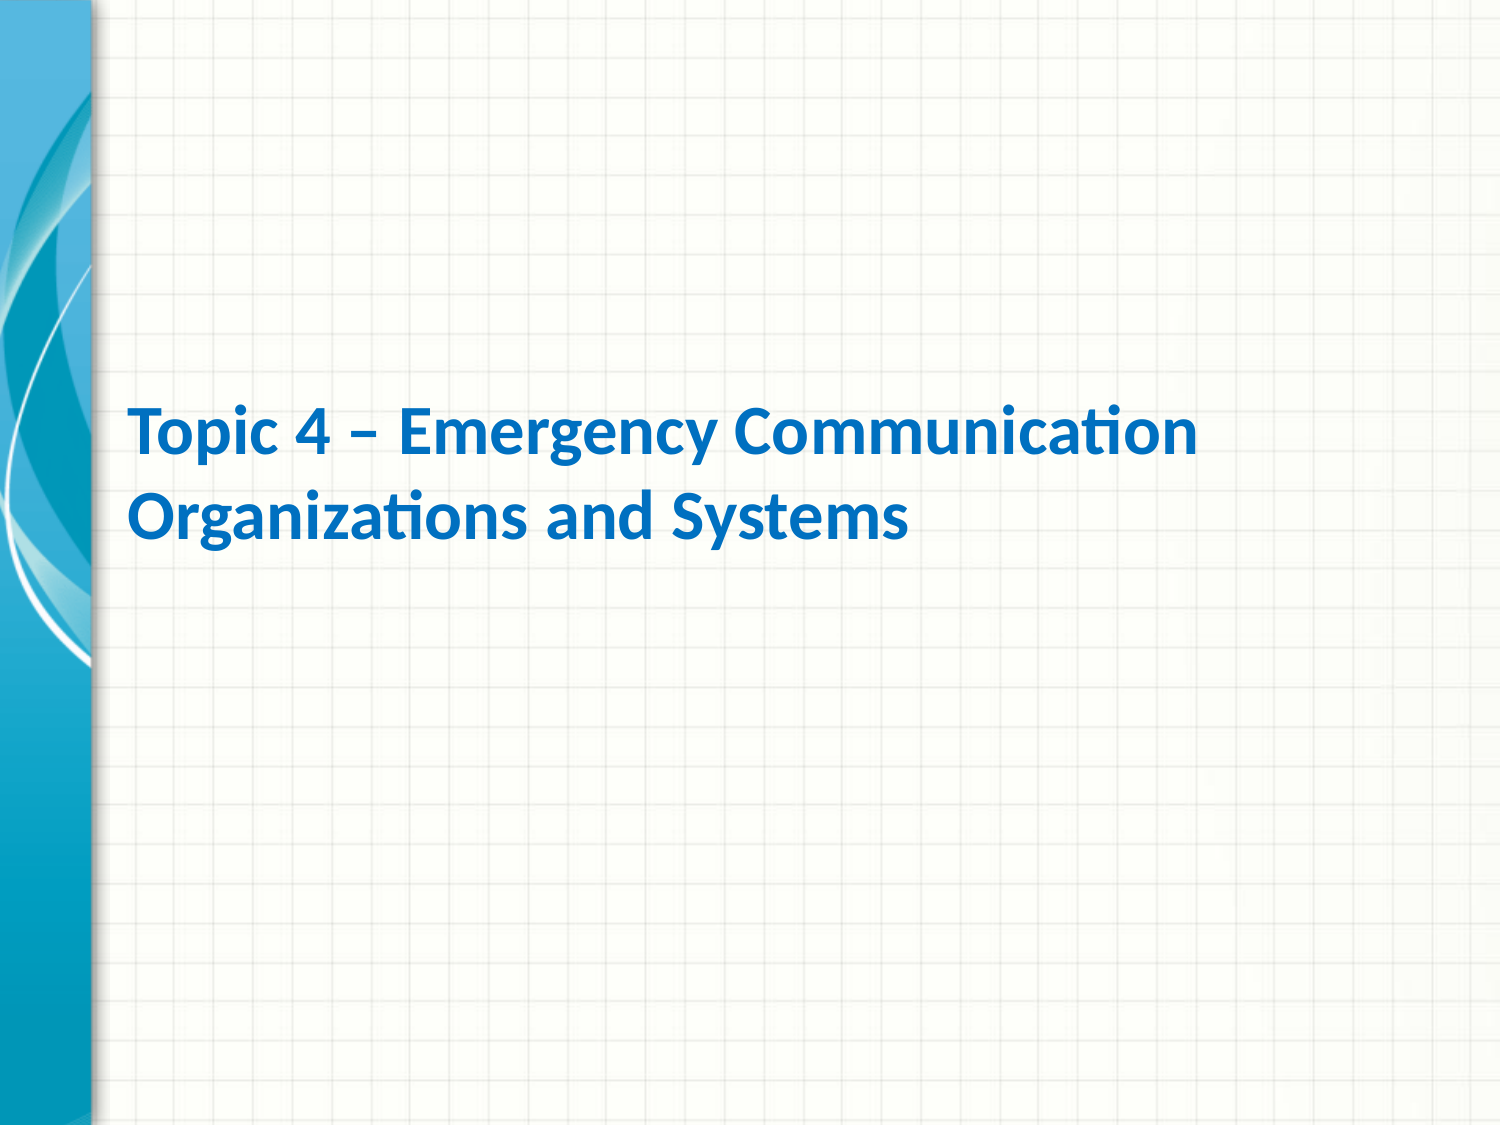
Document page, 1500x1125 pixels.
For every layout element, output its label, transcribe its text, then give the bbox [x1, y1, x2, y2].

title Topic 4 – Emergency Communication Organizations and Systems [112, 375, 1388, 563]
picture [0, 0, 1500, 1125]
